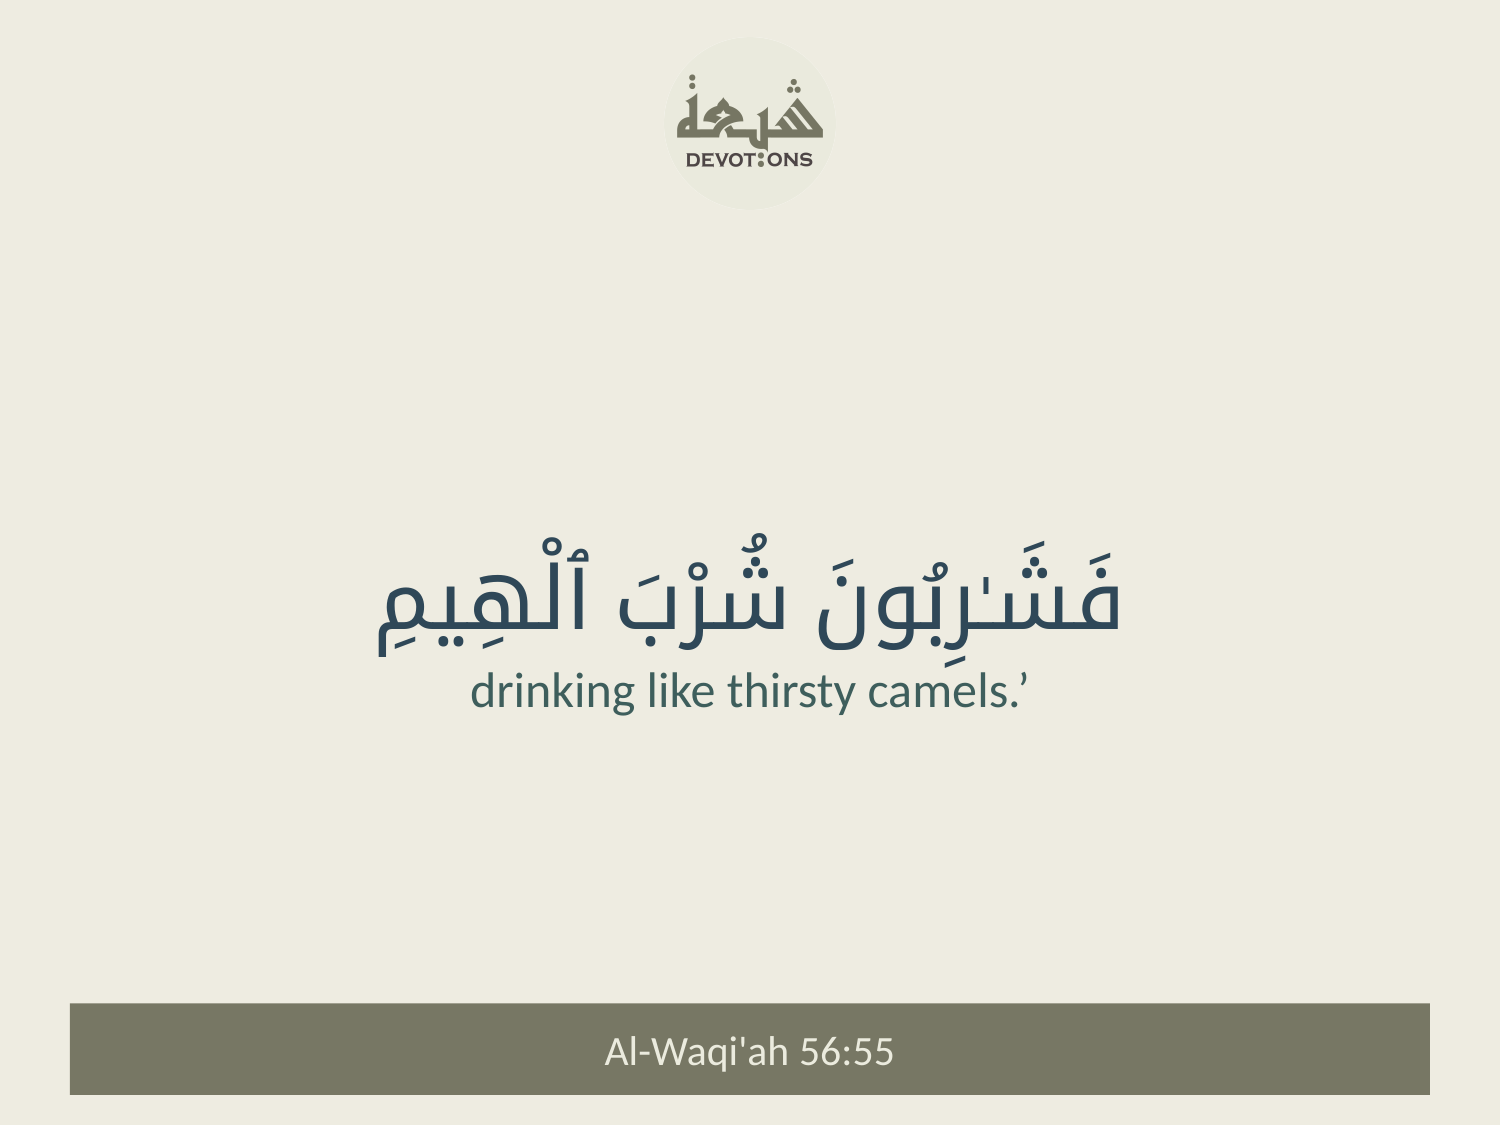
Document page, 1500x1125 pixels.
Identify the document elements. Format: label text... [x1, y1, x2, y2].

picture [656, 29, 844, 203]
list فَشَـٰرِبُونَ شُرْبَ ٱلْهِيمِ drinking like thirsty camels.’ [69, 203, 1430, 1003]
list Al-Waqi'ah 56:55 [69, 1003, 1430, 1095]
